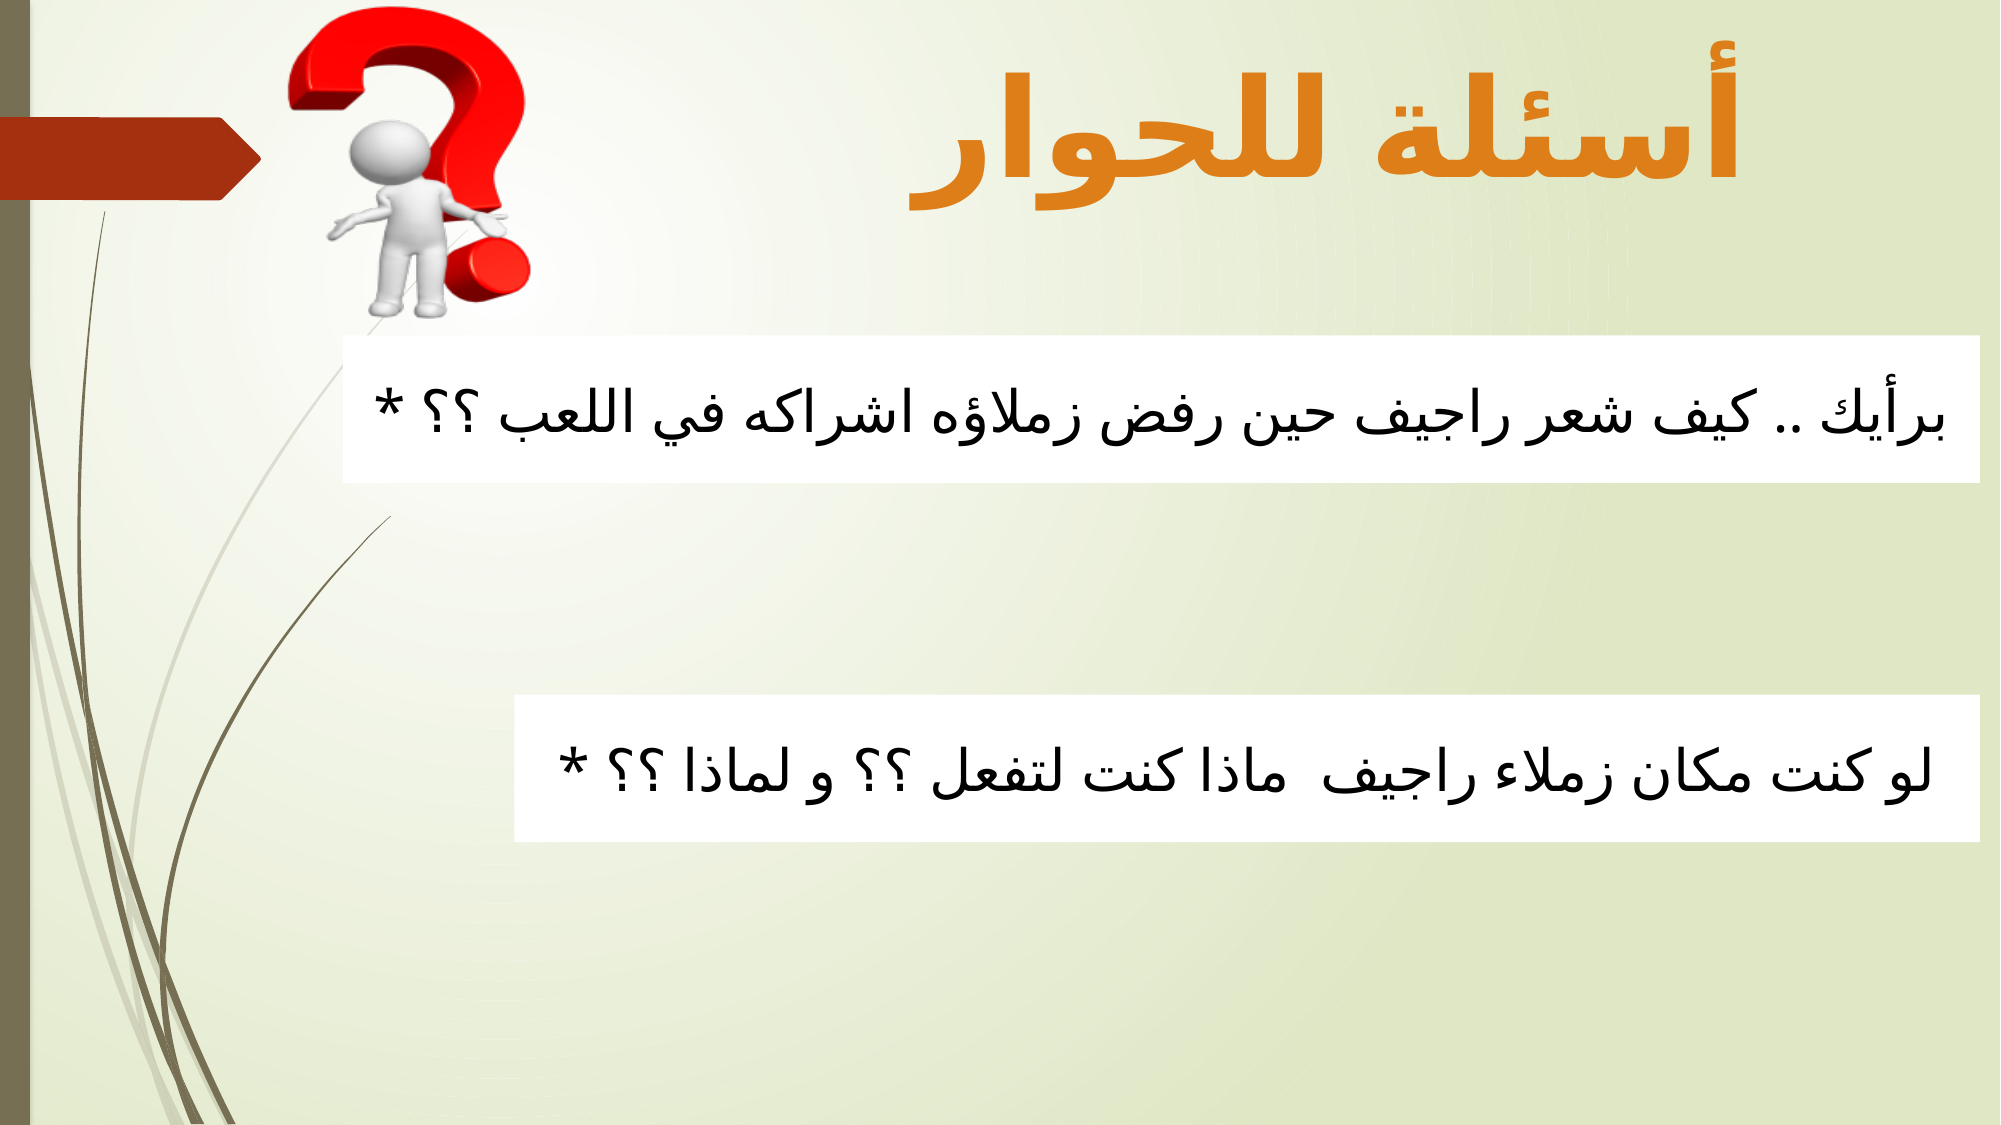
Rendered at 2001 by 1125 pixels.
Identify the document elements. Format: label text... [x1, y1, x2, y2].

text_box * لو كنت مكان زملاء راجيف ماذا كنت لتفعل ؟؟ و لماذا ؟؟ [513, 693, 1981, 843]
title أسئلة للحوار [626, 32, 2000, 236]
text_box * برأيك .. كيف شعر راجيف حين رفض زملاؤه اشراكه في اللعب ؟؟ [342, 334, 1981, 484]
picture [221, 0, 622, 321]
